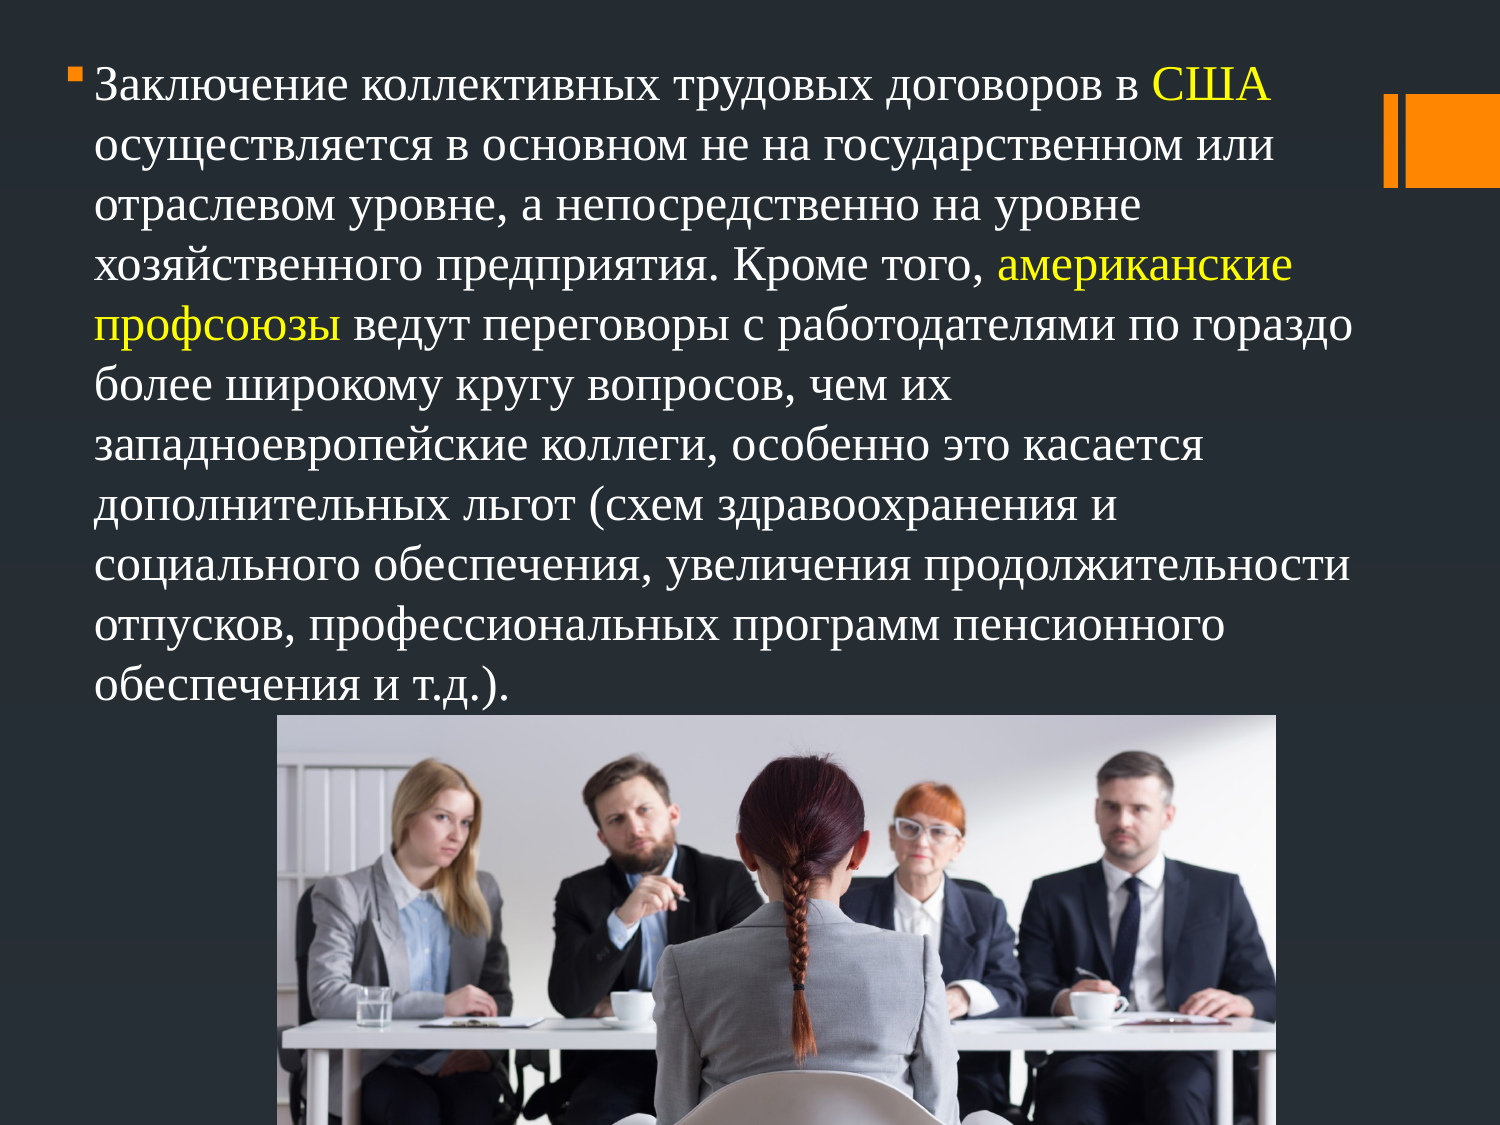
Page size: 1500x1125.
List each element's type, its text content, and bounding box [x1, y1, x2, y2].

list Заключение коллективных трудовых договоров в США осуществля­ется в основном не на государственном или отраслевом уровне, а непо­средственно на уровне хозяйственного предприятия. Кроме того, аме­риканские профсоюзы ведут переговоры с работодателями по гораздо более широкому кругу вопросов, чем их западноевропейские коллеги, особенно это касается дополнительных льгот (схем здравоохранения и социального обеспечения, увеличения продолжительности отпусков, профессиональных программ пенсионного обеспечения и т.д.). [41, 42, 1377, 624]
picture [276, 715, 1277, 1125]
